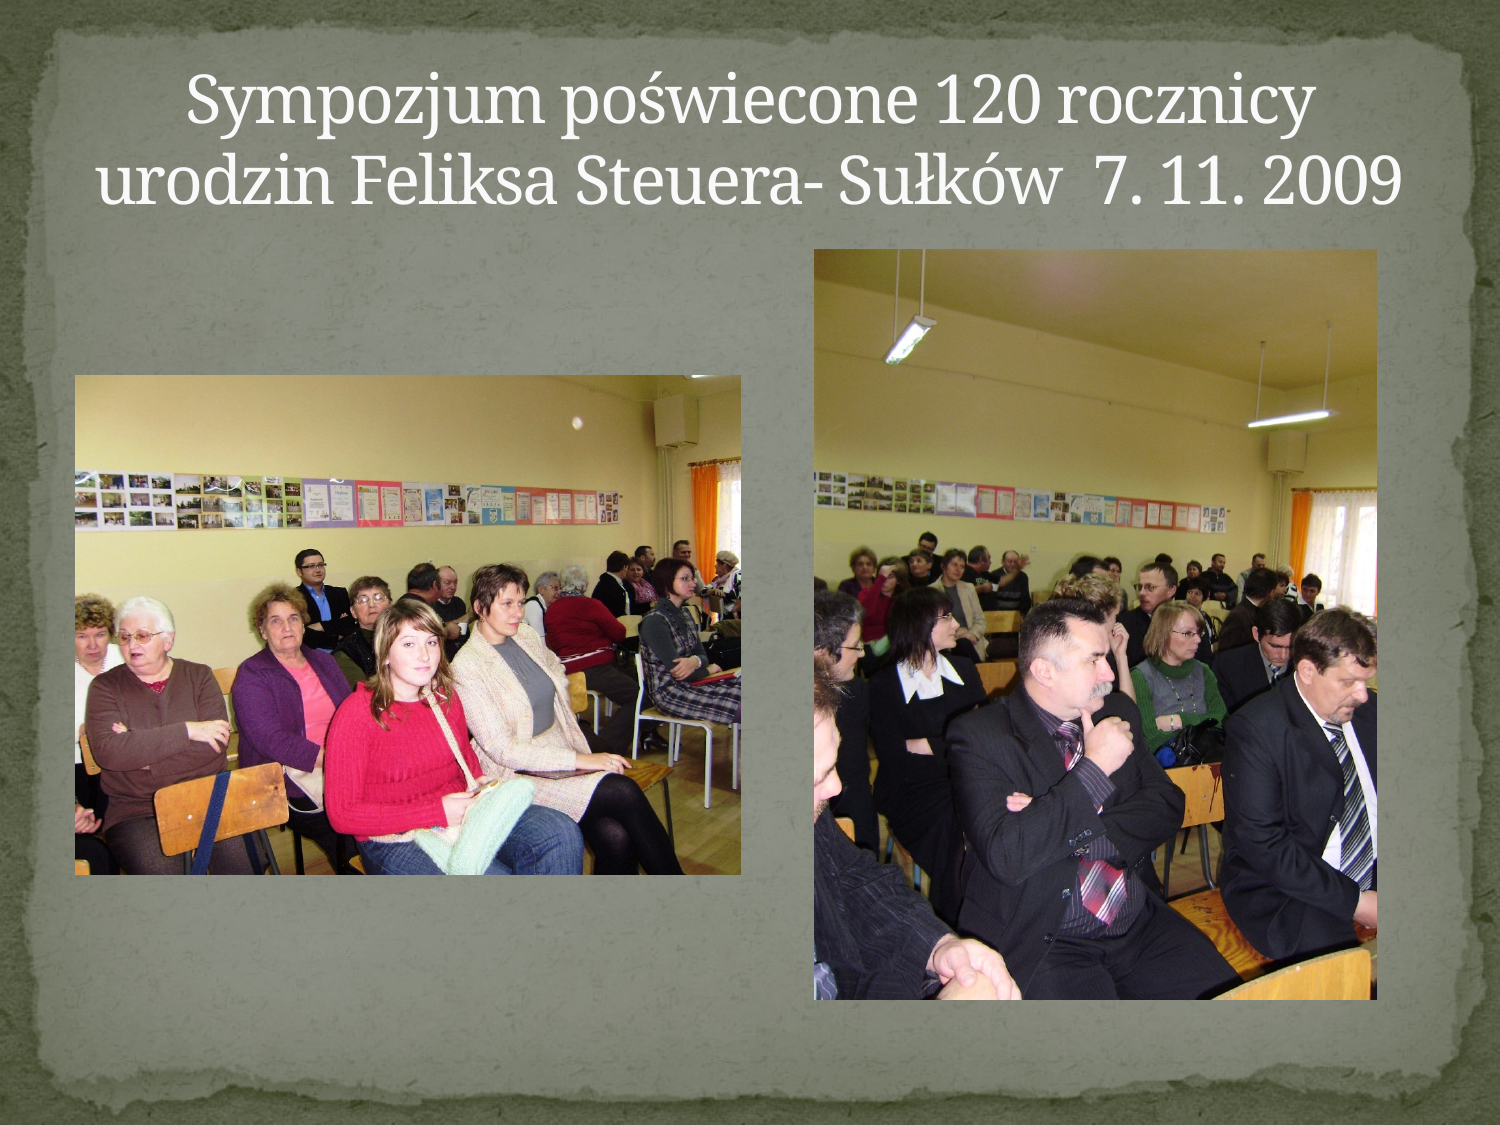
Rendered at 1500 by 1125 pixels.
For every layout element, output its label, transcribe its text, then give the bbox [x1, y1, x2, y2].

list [817, 252, 1375, 999]
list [77, 378, 740, 873]
title Sympozjum poświecone 120 rocznicy urodzin Feliksa Steuera- Sułków 7. 11. 2009 [74, 24, 1425, 225]
